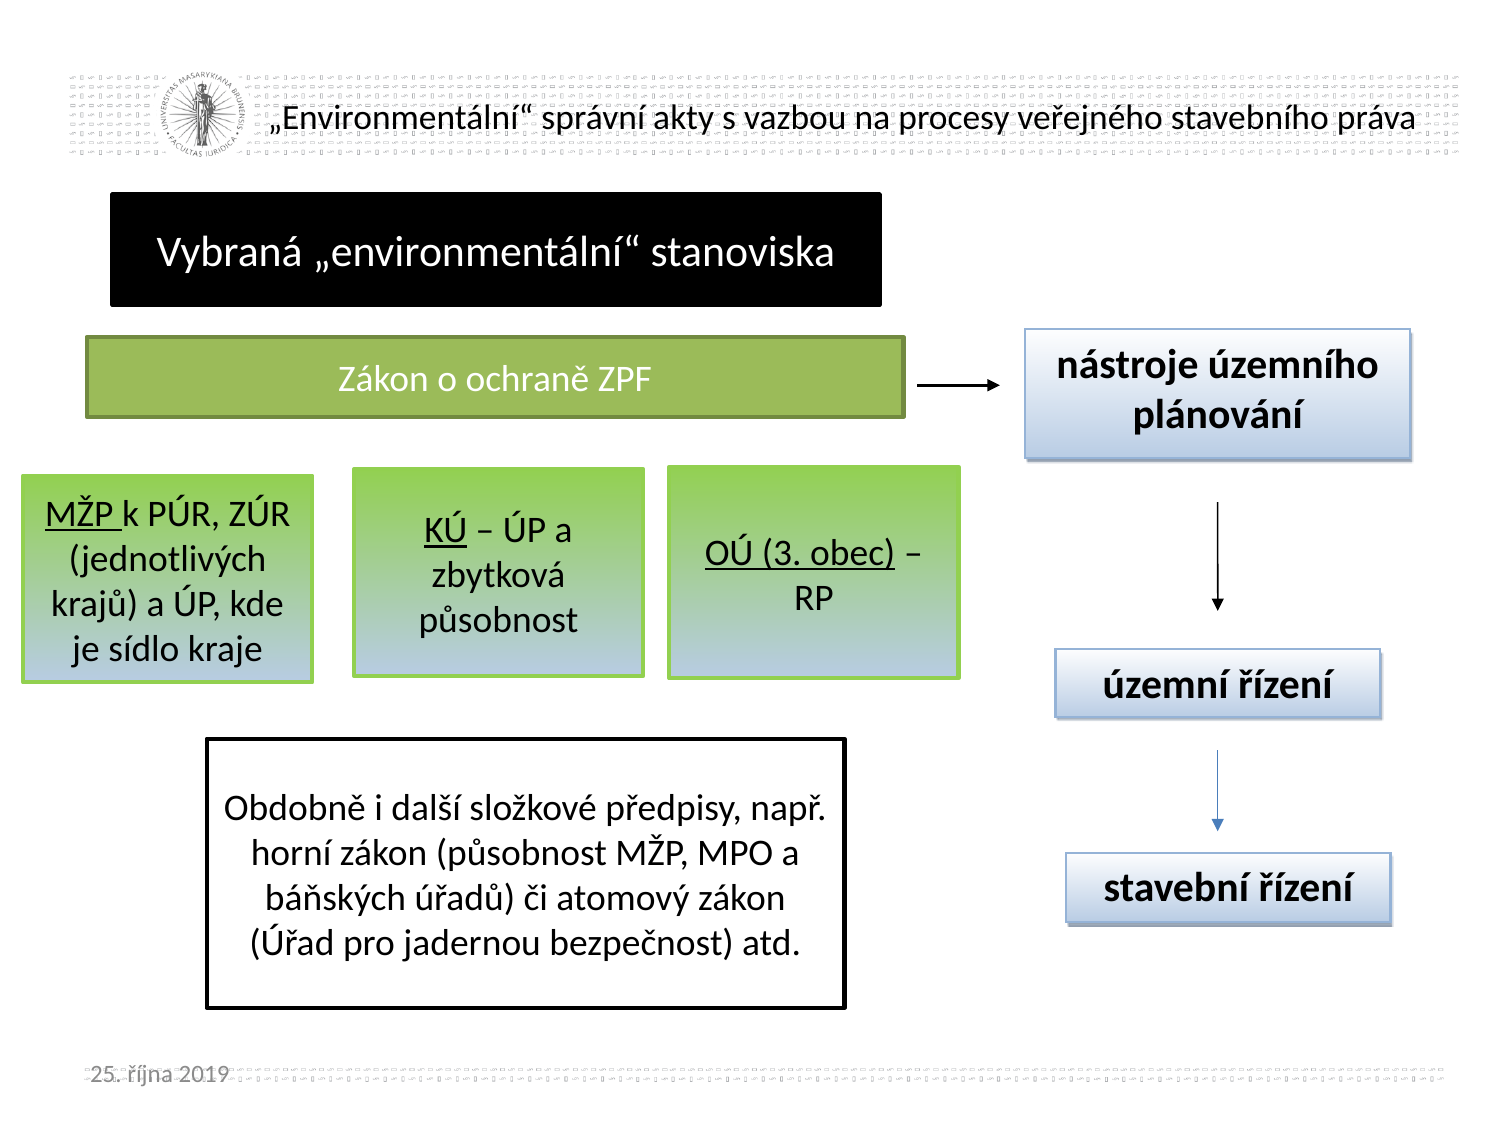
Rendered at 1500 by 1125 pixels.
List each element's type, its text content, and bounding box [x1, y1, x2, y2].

text_box KÚ – ÚP a zbytková působnost [352, 467, 645, 678]
text_box [1211, 502, 1224, 611]
text_box Vybraná „environmentální“ stanoviska [110, 208, 882, 307]
picture [0, 42, 1500, 200]
text_box územní řízení [1055, 649, 1380, 718]
text_box nástroje územního plánování [1025, 329, 1411, 459]
text_box Zákon o ochraně ZPF [85, 335, 906, 419]
text_box Obdobně i další složkové předpisy, např. horní zákon (působnost MŽP, MPO a báňských úřadů) či atomový zákon (Úřad pro jadernou bezpečnost) atd. [205, 737, 847, 1010]
text_box MŽP k PÚR, ZÚR (jednotlivých krajů) a ÚP, kde je sídlo kraje [21, 474, 314, 684]
list [75, 208, 1425, 1030]
picture [13, 1039, 1500, 1116]
text_box stavební řízení [1066, 852, 1391, 922]
text_box OÚ (3. obec) – RP [667, 465, 961, 680]
